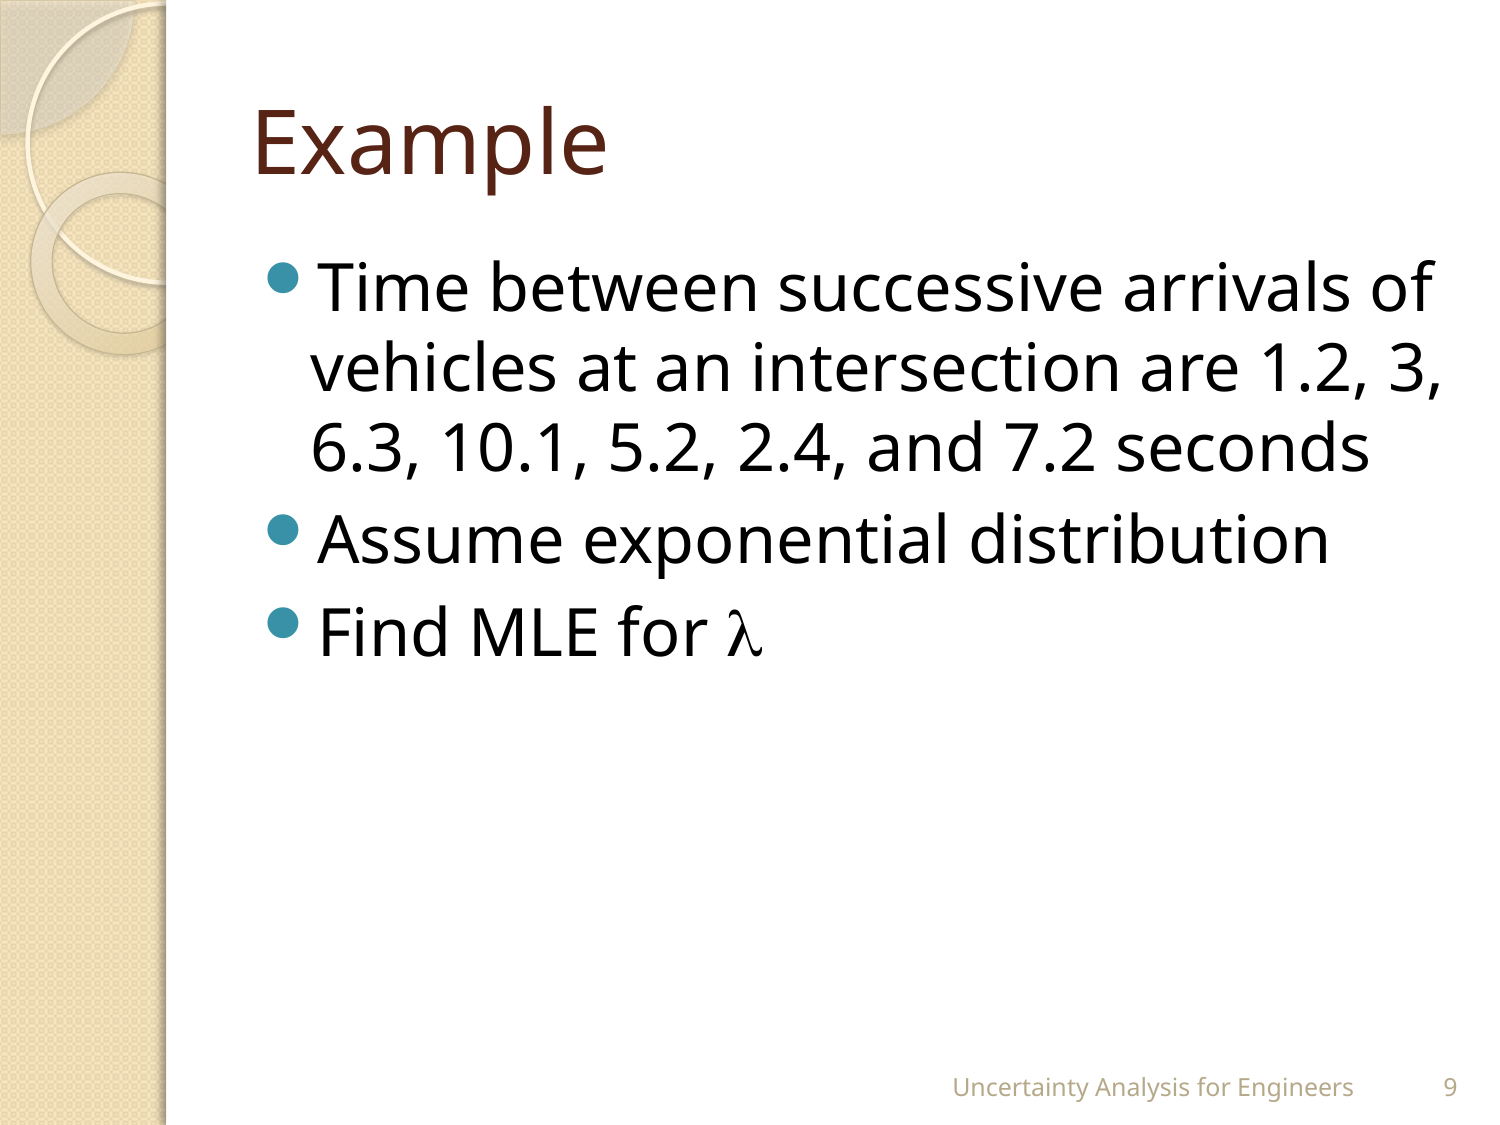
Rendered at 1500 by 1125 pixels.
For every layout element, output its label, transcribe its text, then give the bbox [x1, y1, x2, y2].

list Time between successive arrivals of vehicles at an intersection are 1.2, 3, 6.3, 10.1, 5.2, 2.4, and 7.2 seconds Assume exponential distribution Find MLE for  [235, 237, 1466, 1025]
slide_number 9 [1413, 1034, 1488, 1113]
title Example [235, 45, 1466, 233]
footer Uncertainty Analysis for Engineers [937, 1034, 1413, 1113]
